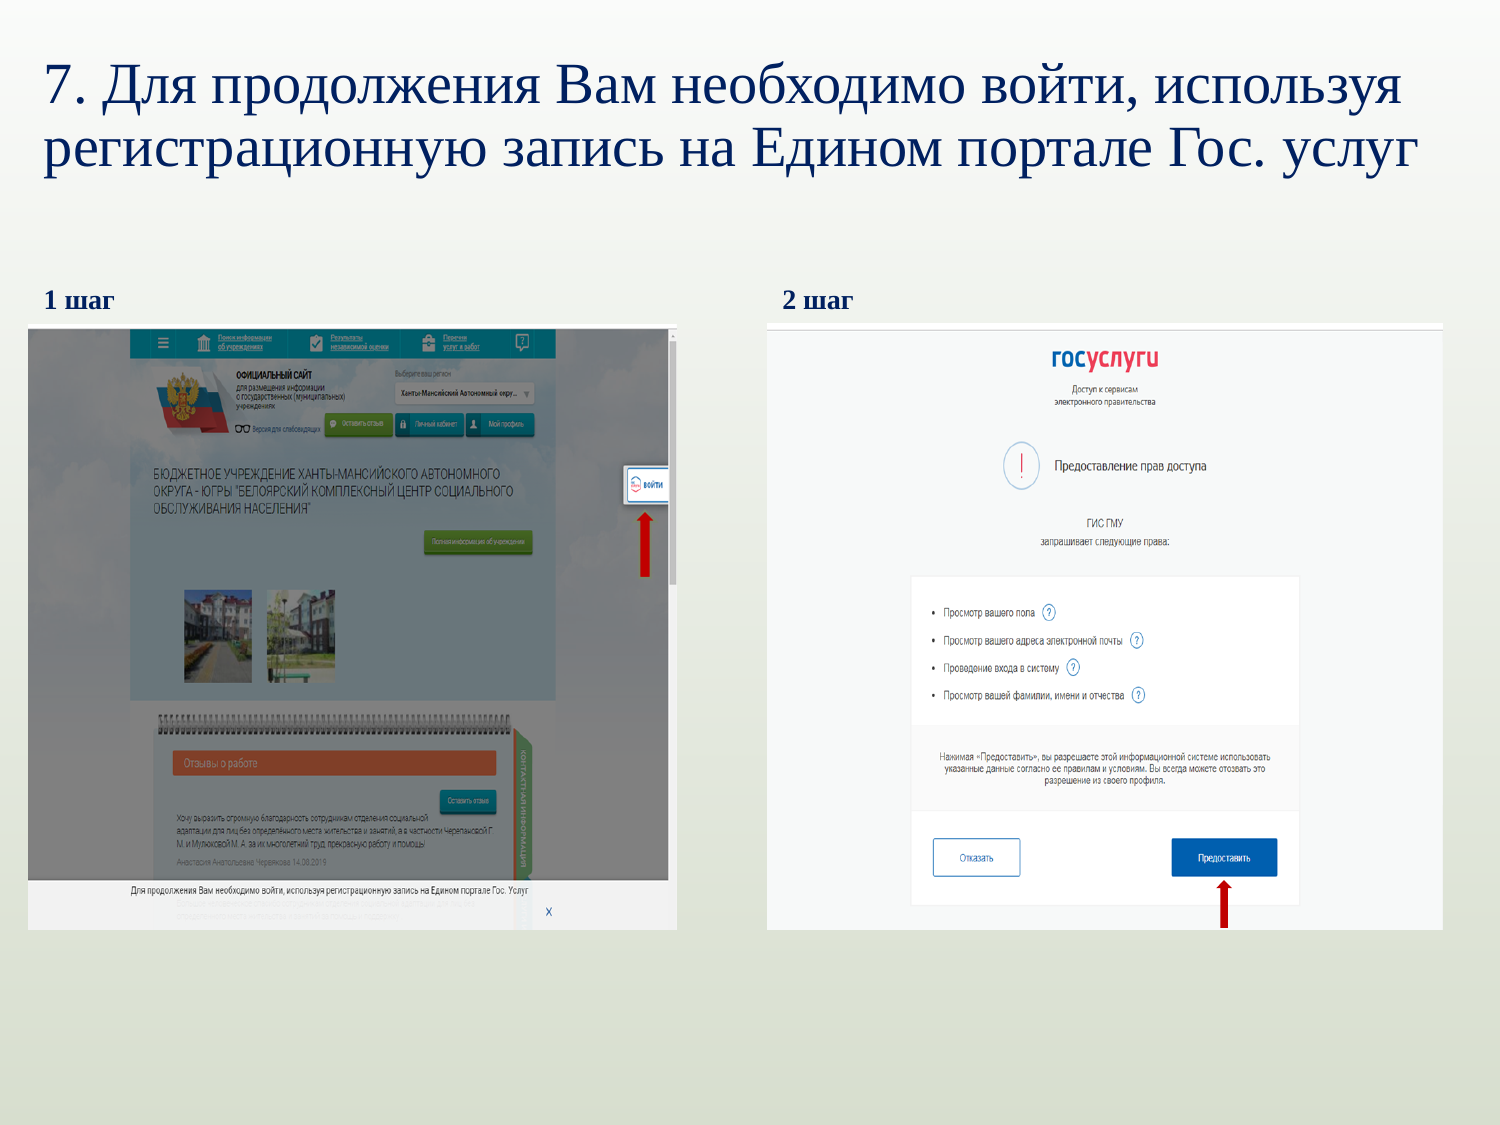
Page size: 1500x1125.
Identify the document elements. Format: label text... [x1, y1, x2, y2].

text_box 1 шаг [28, 274, 180, 323]
title 7. Для продолжения Вам необходимо войти, используя регистрационную запись на Едином портале Гос. услуг [28, 24, 1443, 208]
text_box 2 шаг [767, 274, 896, 323]
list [767, 323, 1443, 930]
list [28, 324, 677, 930]
